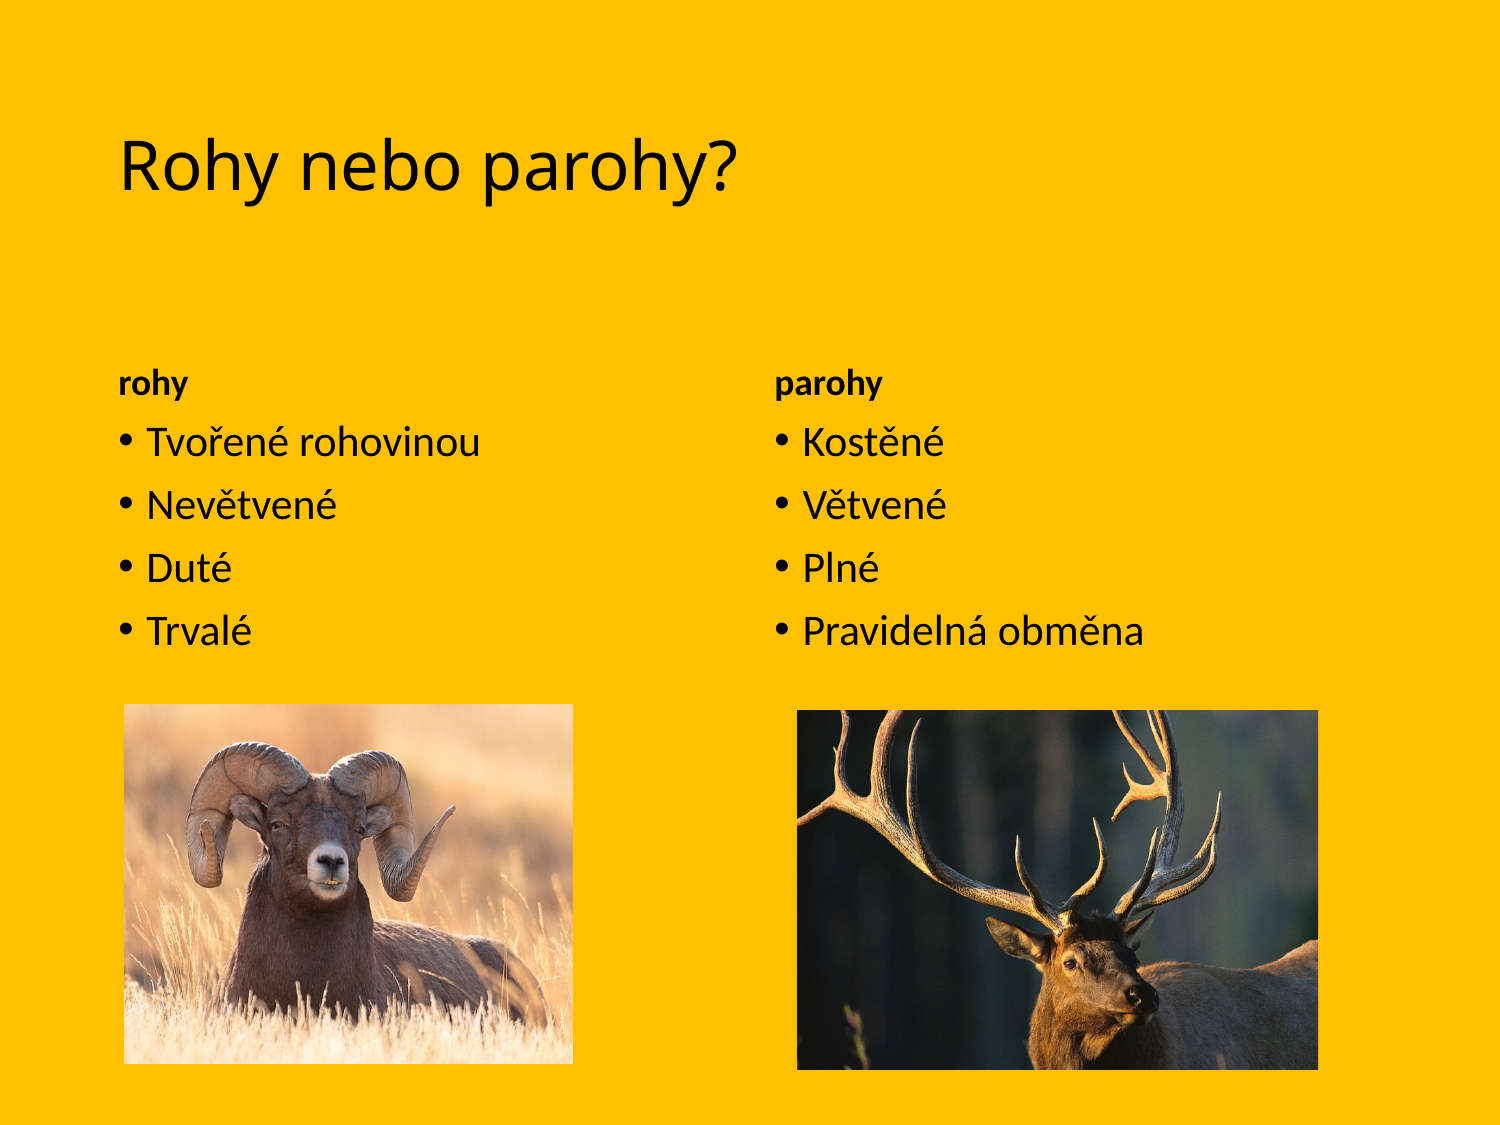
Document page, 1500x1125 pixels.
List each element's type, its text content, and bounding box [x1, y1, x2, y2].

list rohy [103, 275, 738, 410]
list Tvořené rohovinou Nevětvené Duté Trvalé [103, 410, 738, 1016]
list parohy [759, 275, 1398, 410]
picture [797, 710, 1319, 1070]
title Rohy nebo parohy? [103, 59, 1398, 278]
list Kostěné Větvené Plné Pravidelná obměna [759, 410, 1398, 1016]
picture [123, 704, 573, 1064]
